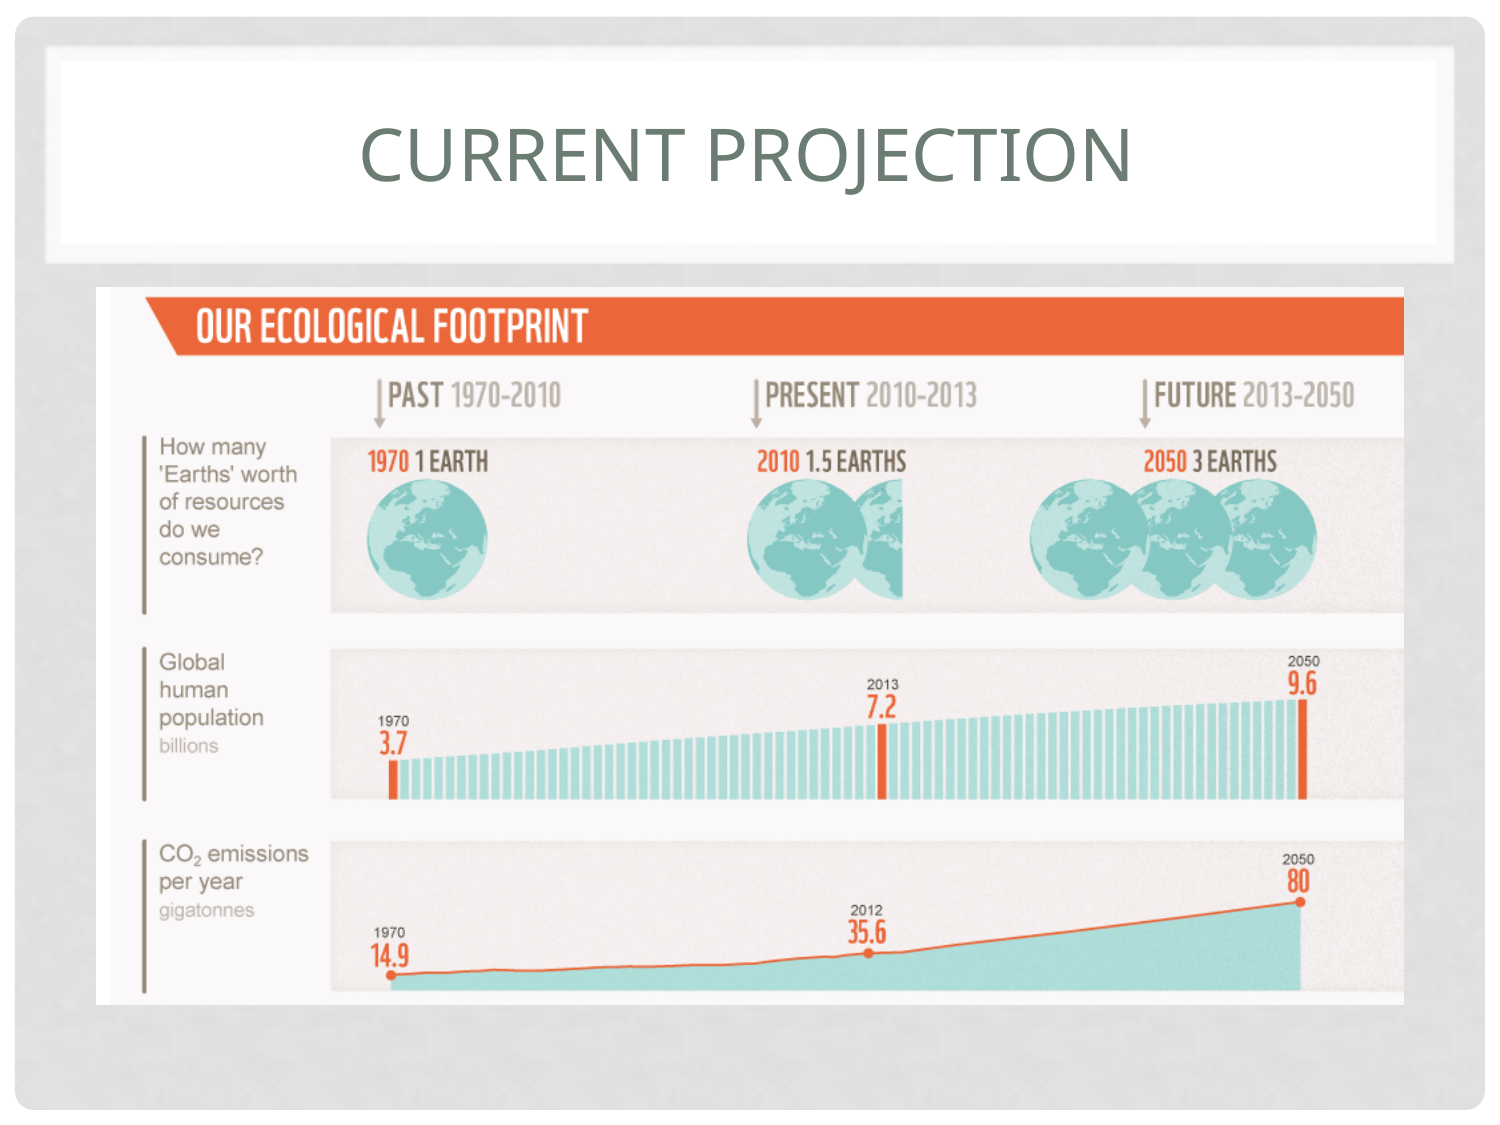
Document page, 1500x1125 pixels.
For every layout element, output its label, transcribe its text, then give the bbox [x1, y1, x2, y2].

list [96, 287, 1404, 1006]
title Current Projection [69, 66, 1425, 238]
